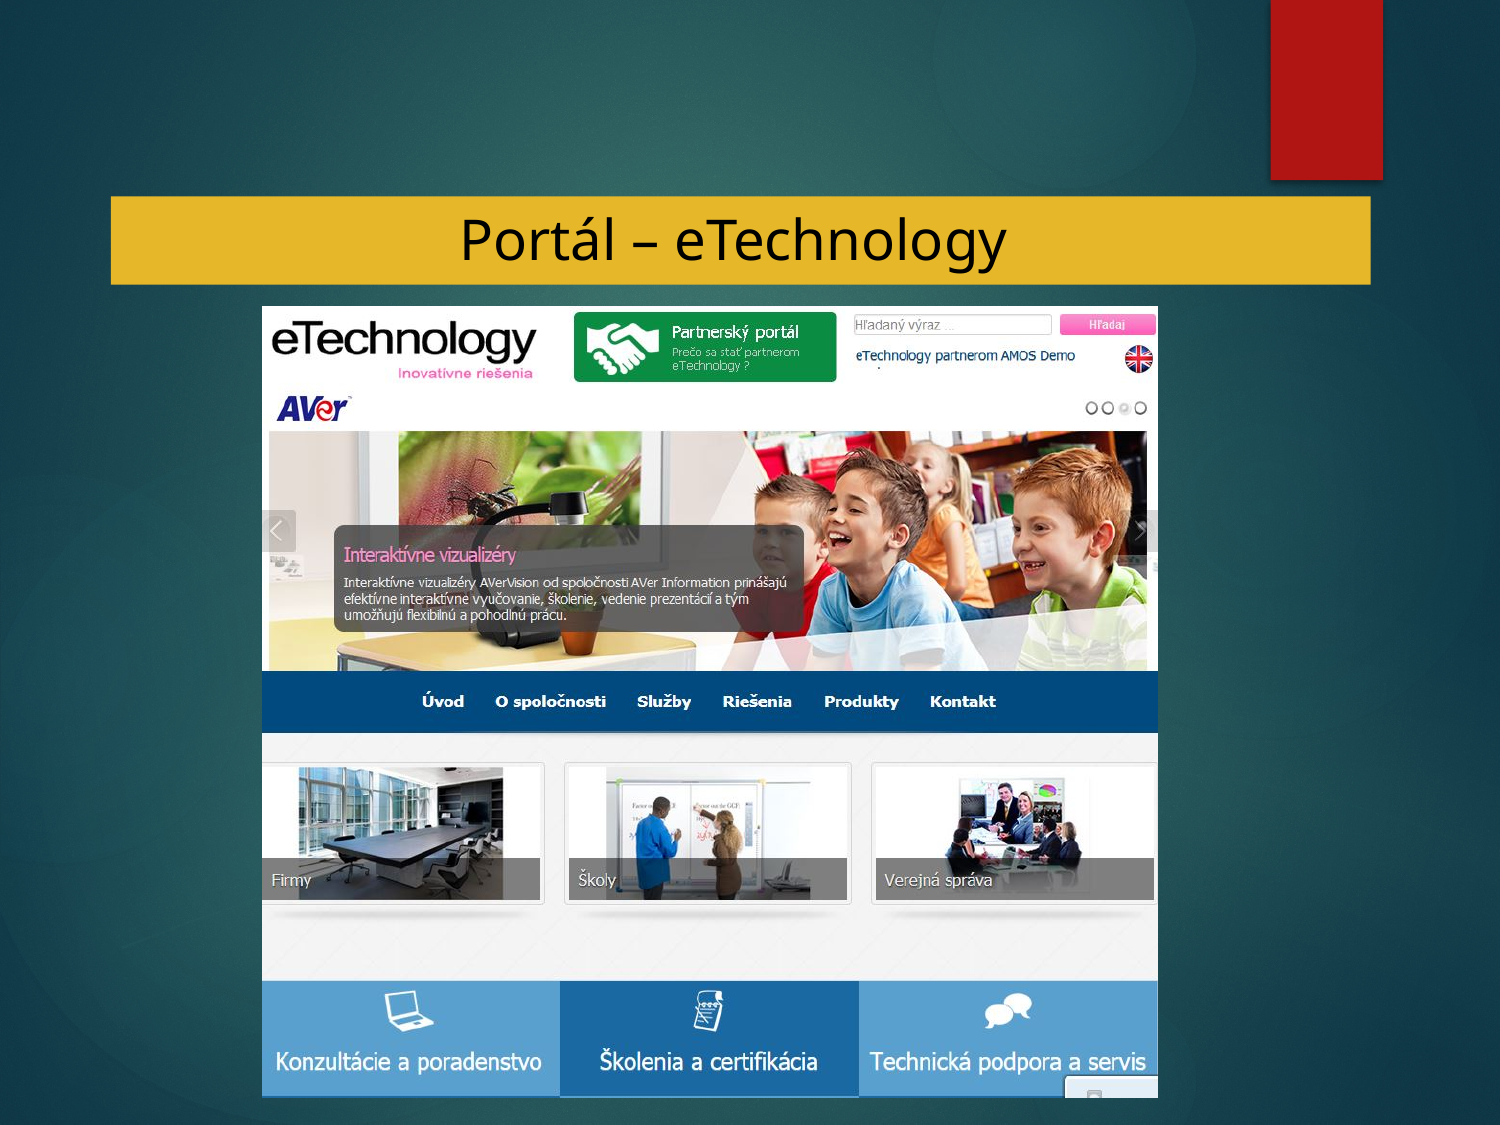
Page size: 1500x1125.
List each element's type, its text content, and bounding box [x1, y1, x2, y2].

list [261, 306, 1158, 1098]
title Portál – eTechnology [110, 196, 1371, 285]
